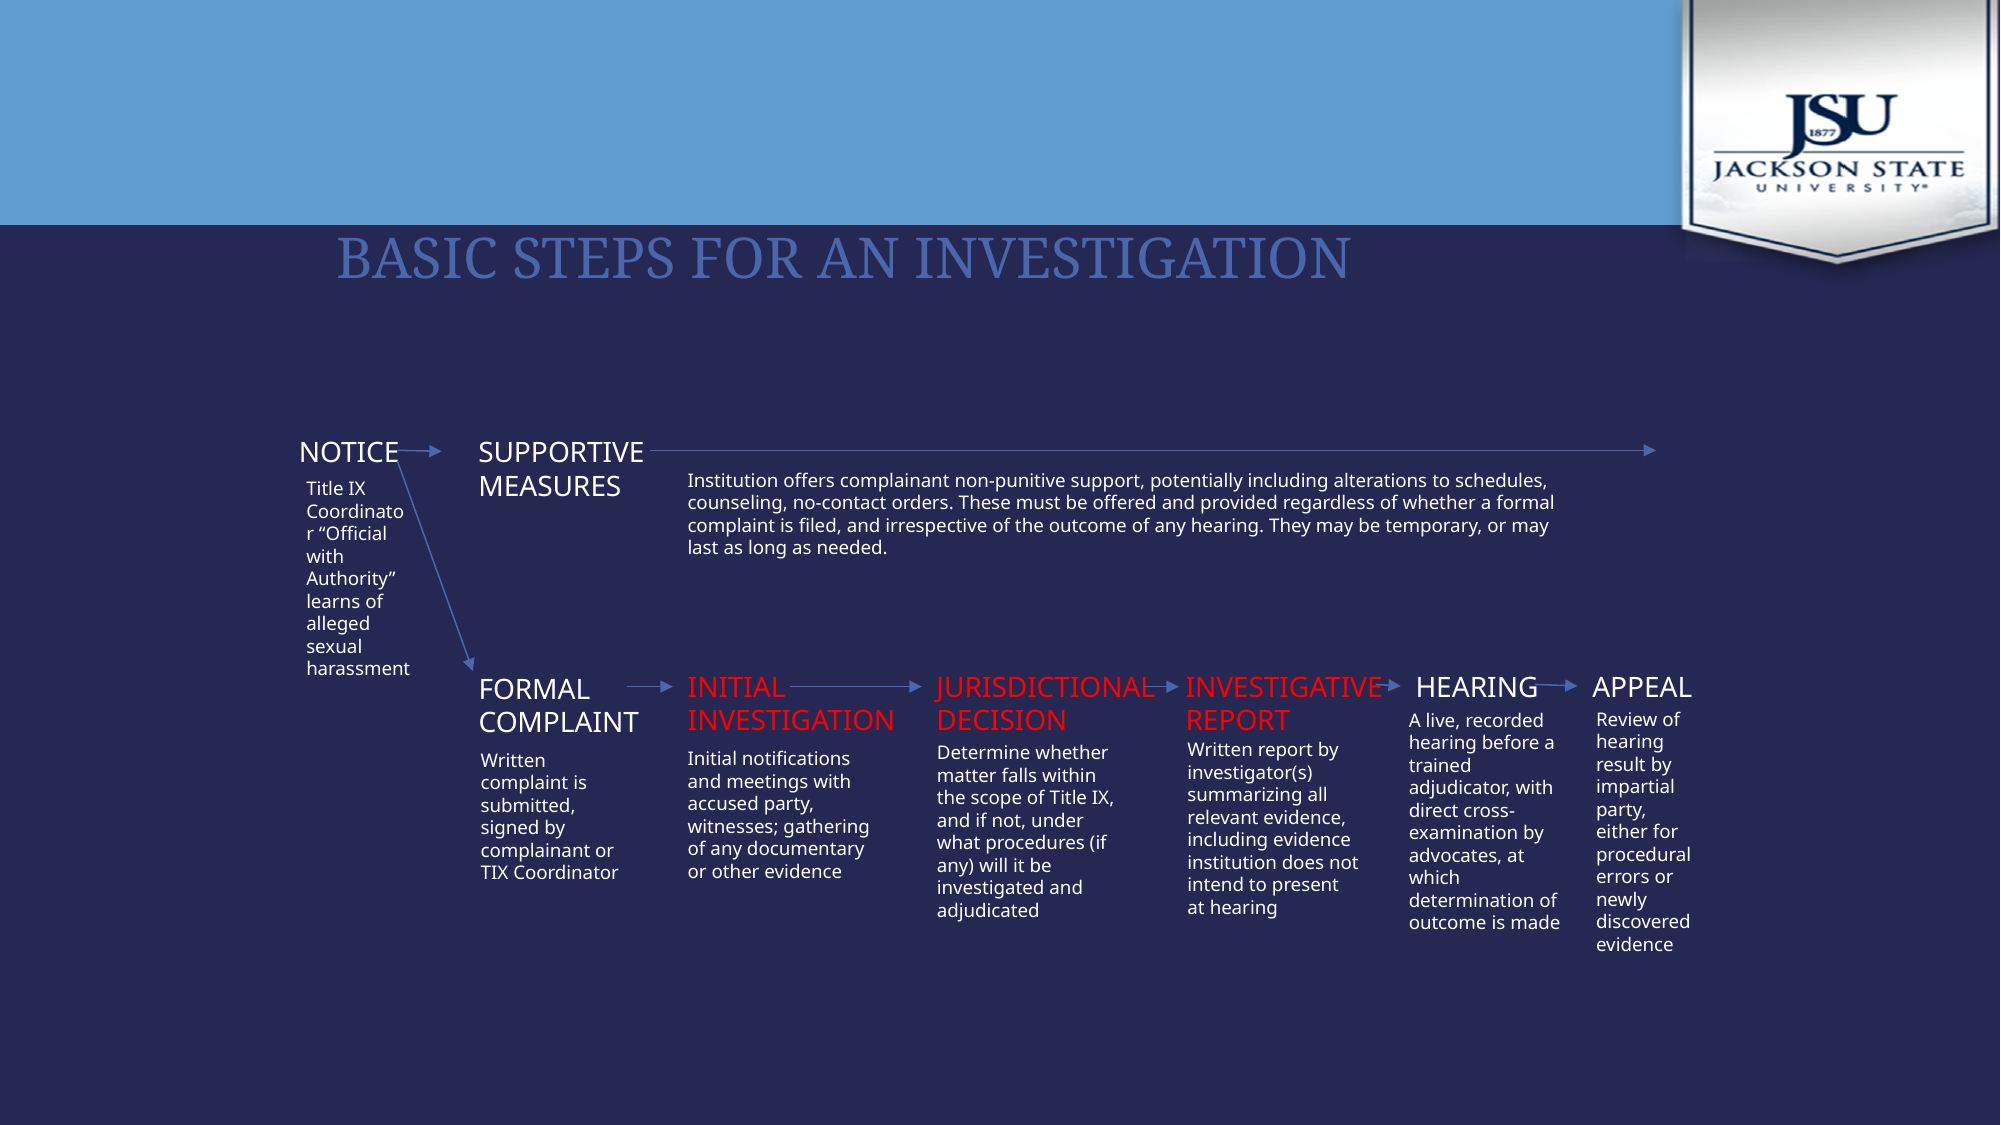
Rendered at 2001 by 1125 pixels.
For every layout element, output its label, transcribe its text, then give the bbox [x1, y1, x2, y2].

text_box SUPPORTIVE MEASURES [463, 426, 681, 509]
text_box Institution offers complainant non-punitive support, potentially including alterations to schedules, counseling, no-contact orders. These must be offered and provided regardless of whether a formal complaint is filed, and irrespective of the outcome of any hearing. They may be temporary, or may last as long as needed. [672, 461, 1572, 566]
text_box Written complaint is submitted, signed by complainant or TIX Coordinator [465, 741, 635, 891]
text_box A live, recorded hearing before a trained adjudicator, with direct cross-examination by advocates, at which determination of outcome is made [1393, 700, 1578, 941]
text_box HEARING [1400, 661, 1559, 700]
text_box Title IX Coordinator “Official with Authority” learns of alleged sexual harassment [291, 469, 426, 687]
text_box Written report by investigator(s) summarizing all relevant evidence, including evidence institution does not intend to present at hearing [1172, 730, 1376, 926]
text_box FORMAL COMPLAINT [463, 663, 658, 746]
text_box Initial notifications and meetings with accused party, witnesses; gathering of any documentary or other evidence [672, 739, 889, 890]
text_box Review of hearing result by impartial party, either for procedural errors or newly discovered evidence [1581, 700, 1718, 963]
title BASIC steps for an investigation [321, 211, 1636, 358]
picture [1665, 0, 2001, 284]
text_box APPEAL [1577, 661, 1736, 711]
text_box NOTICE [284, 427, 442, 476]
text_box INITIAL INVESTIGATION [672, 661, 921, 744]
text_box Determine whether matter falls within the scope of Title IX, and if not, under what procedures (if any) will it be investigated and adjudicated [922, 733, 1131, 929]
text_box INVESTIGATIVE REPORT [1170, 661, 1400, 744]
text_box JURISDICTIONAL DECISION [921, 661, 1170, 744]
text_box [397, 460, 474, 672]
